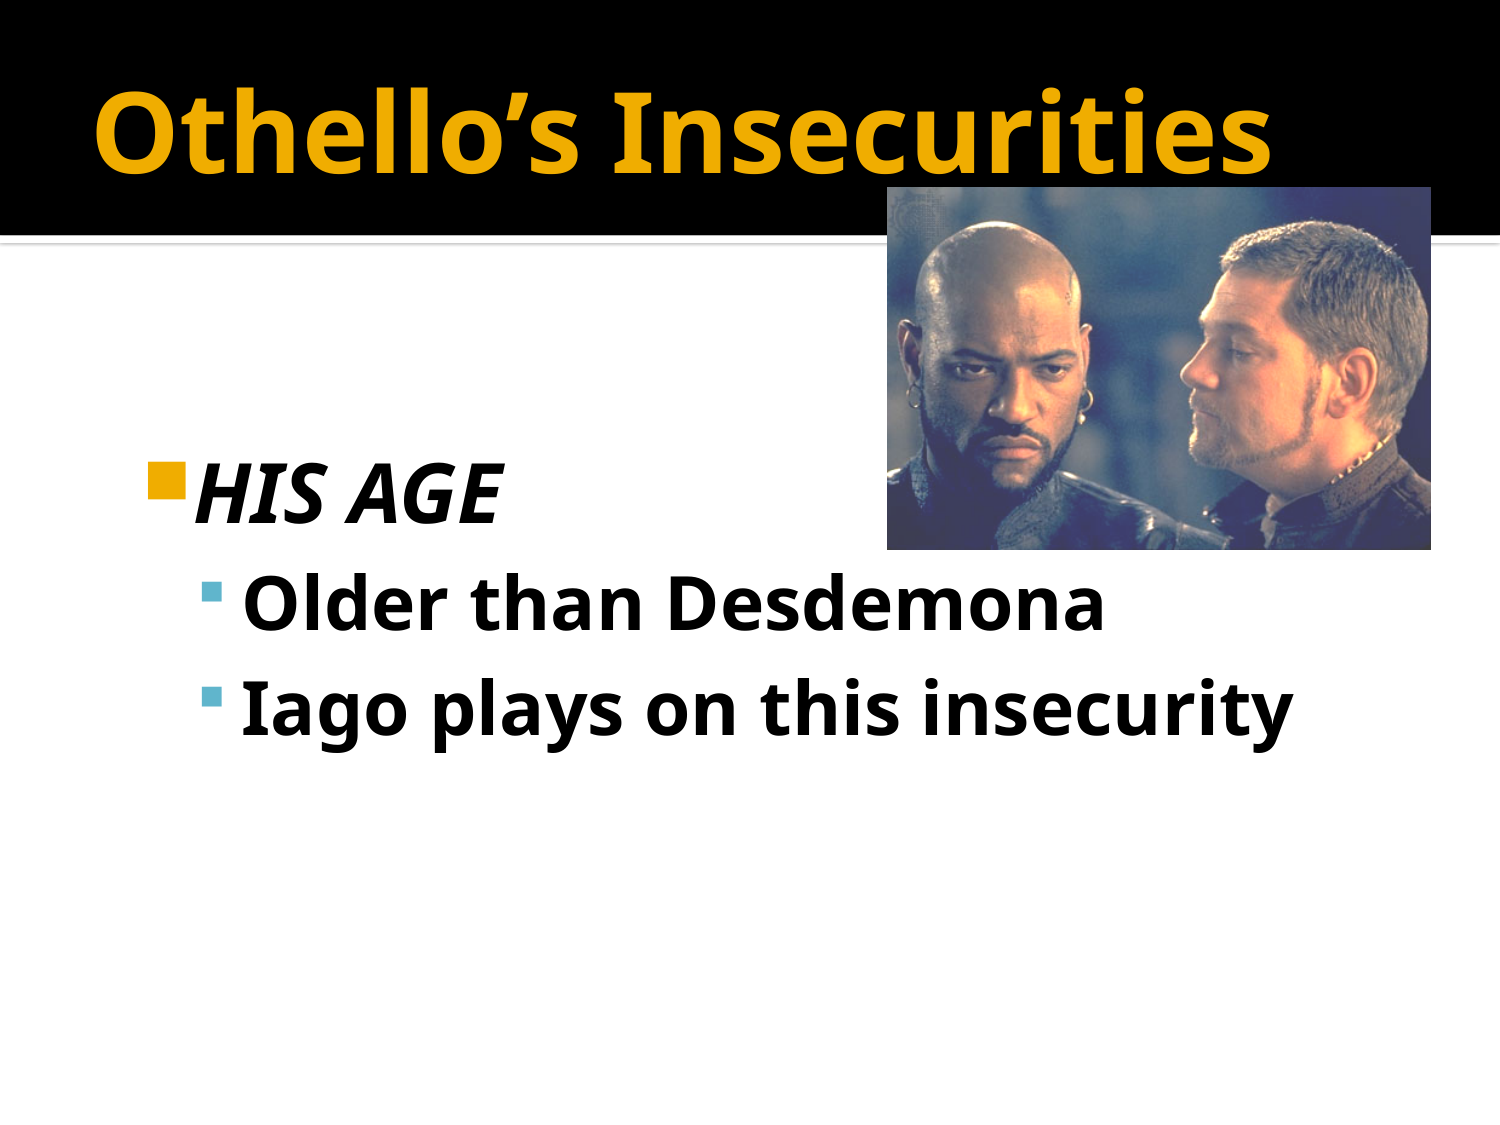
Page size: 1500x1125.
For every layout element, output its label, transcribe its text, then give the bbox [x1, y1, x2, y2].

title Othello’s Insecurities [75, 25, 1425, 231]
picture [887, 187, 1431, 550]
list HIS AGE Older than Desdemona Iago plays on this insecurity [112, 425, 1388, 1050]
